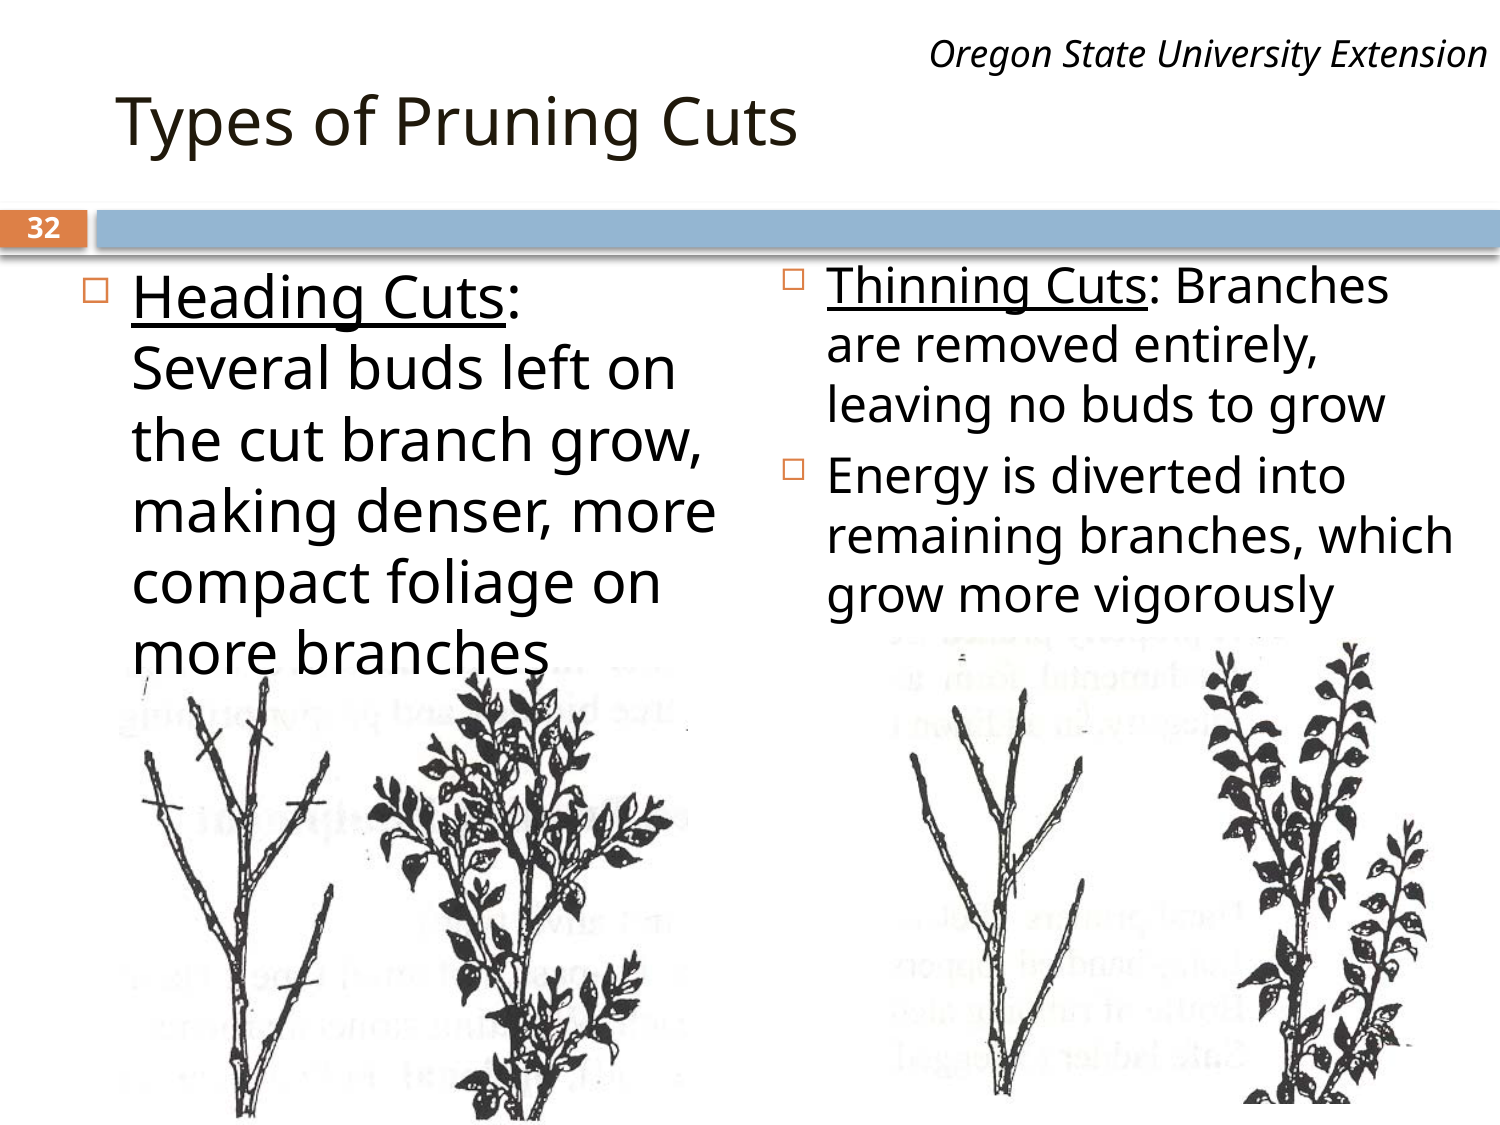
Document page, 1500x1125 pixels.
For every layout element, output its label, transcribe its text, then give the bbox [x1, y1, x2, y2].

text_box Oregon State University Extension [913, 22, 1500, 83]
title Types of Pruning Cuts [100, 37, 1438, 200]
text_box Thinning Cuts: Branches are removed entirely, leaving no buds to grow Energy is diverted into remaining branches, which grow more vigorously [765, 246, 1480, 675]
list Heading Cuts: Several buds left on the cut branch grow, making denser, more compact foliage on more branches [65, 252, 738, 700]
picture [888, 637, 1439, 1105]
slide_number 32 [0, 208, 88, 249]
picture [119, 667, 688, 1125]
